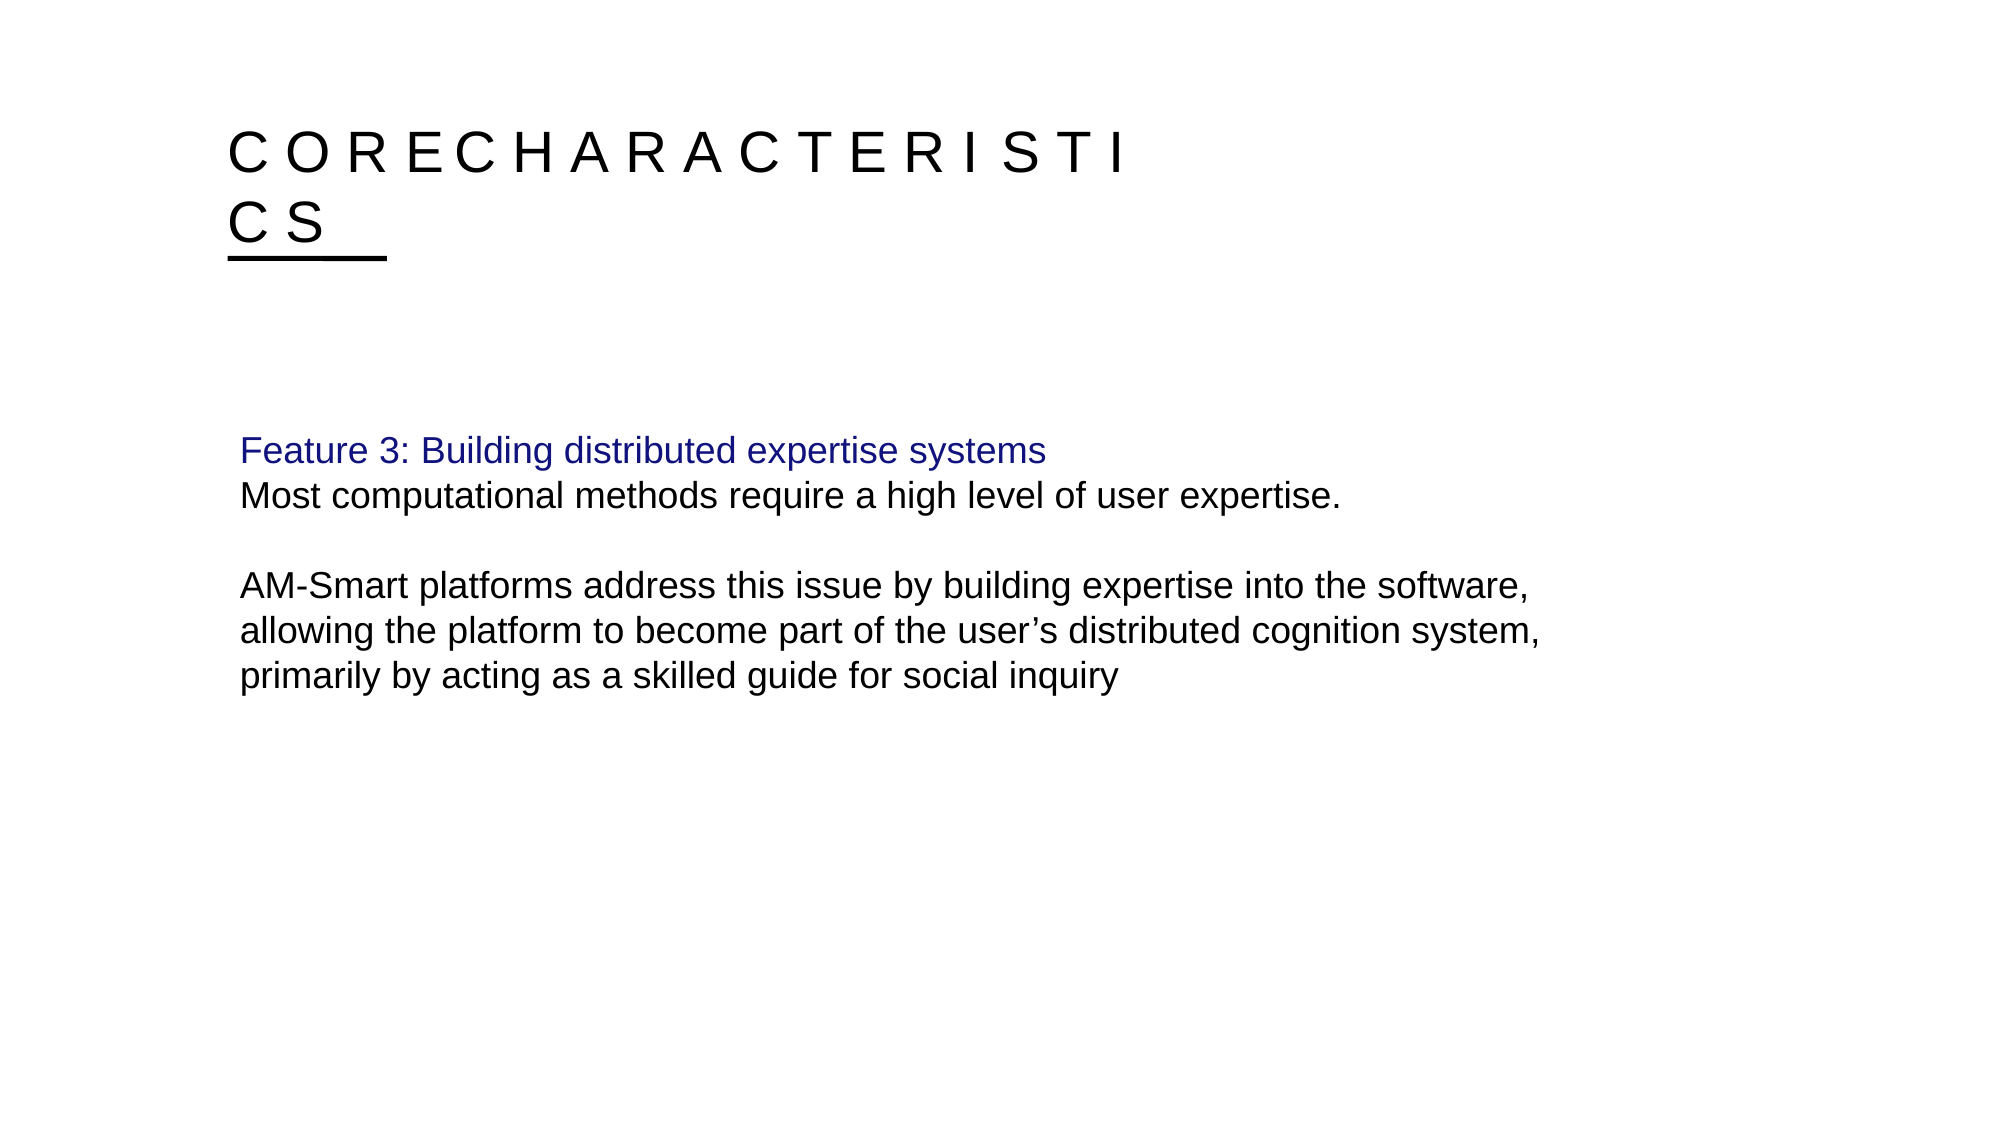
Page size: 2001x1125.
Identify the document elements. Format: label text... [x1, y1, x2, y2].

title C O R E C H A R A C T E R I S T I C S [225, 112, 1145, 303]
text_box Feature 3: Building distributed expertise systems Most computational methods require a high level of user expertise. AM-Smart platforms address this issue by building expertise into the software, allowing the platform to become part of the user’s distributed cognition system, primarily by acting as a skilled guide for social inquiry [224, 419, 1588, 704]
